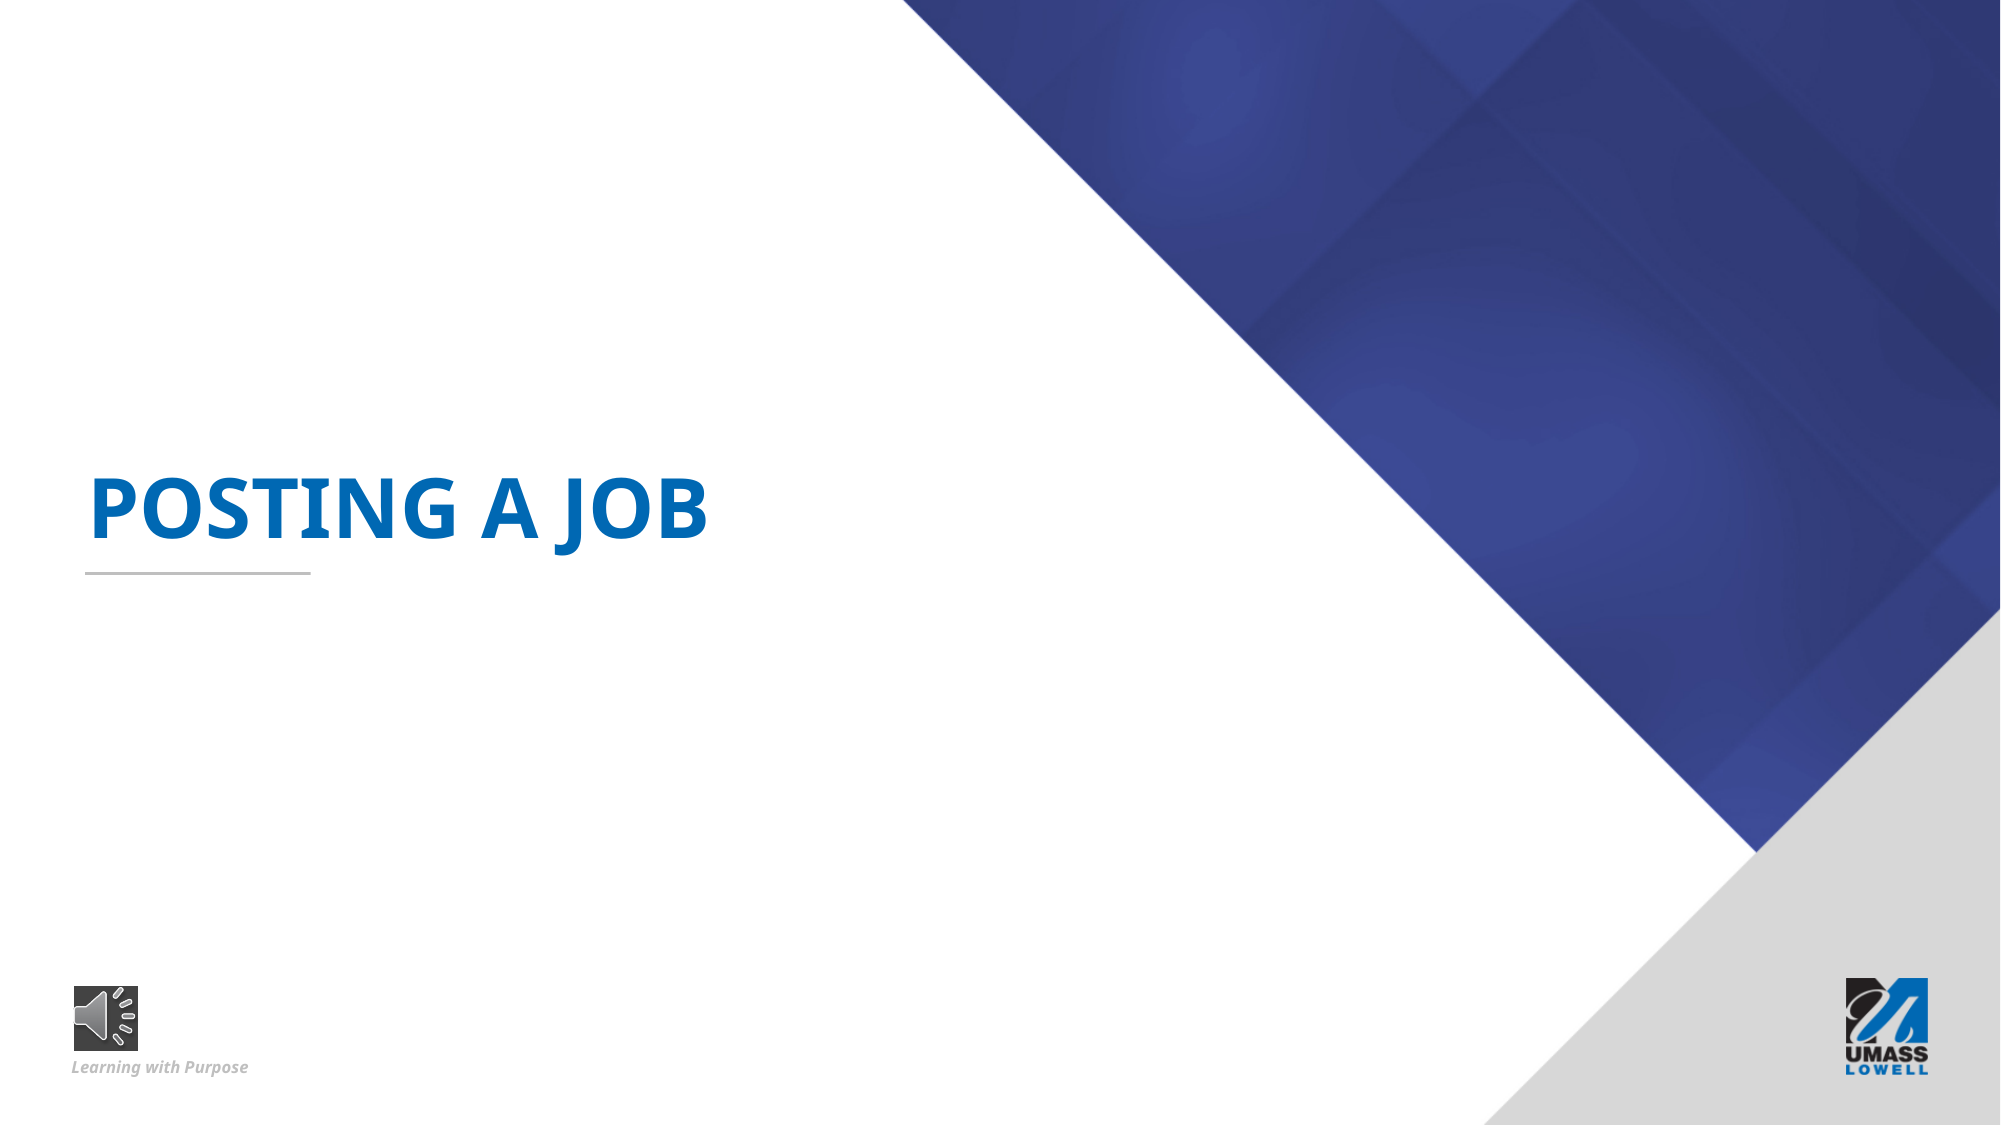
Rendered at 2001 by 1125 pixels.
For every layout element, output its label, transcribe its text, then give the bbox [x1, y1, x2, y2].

title Posting a Job [72, 324, 1251, 563]
picture [0, 0, 2001, 1125]
